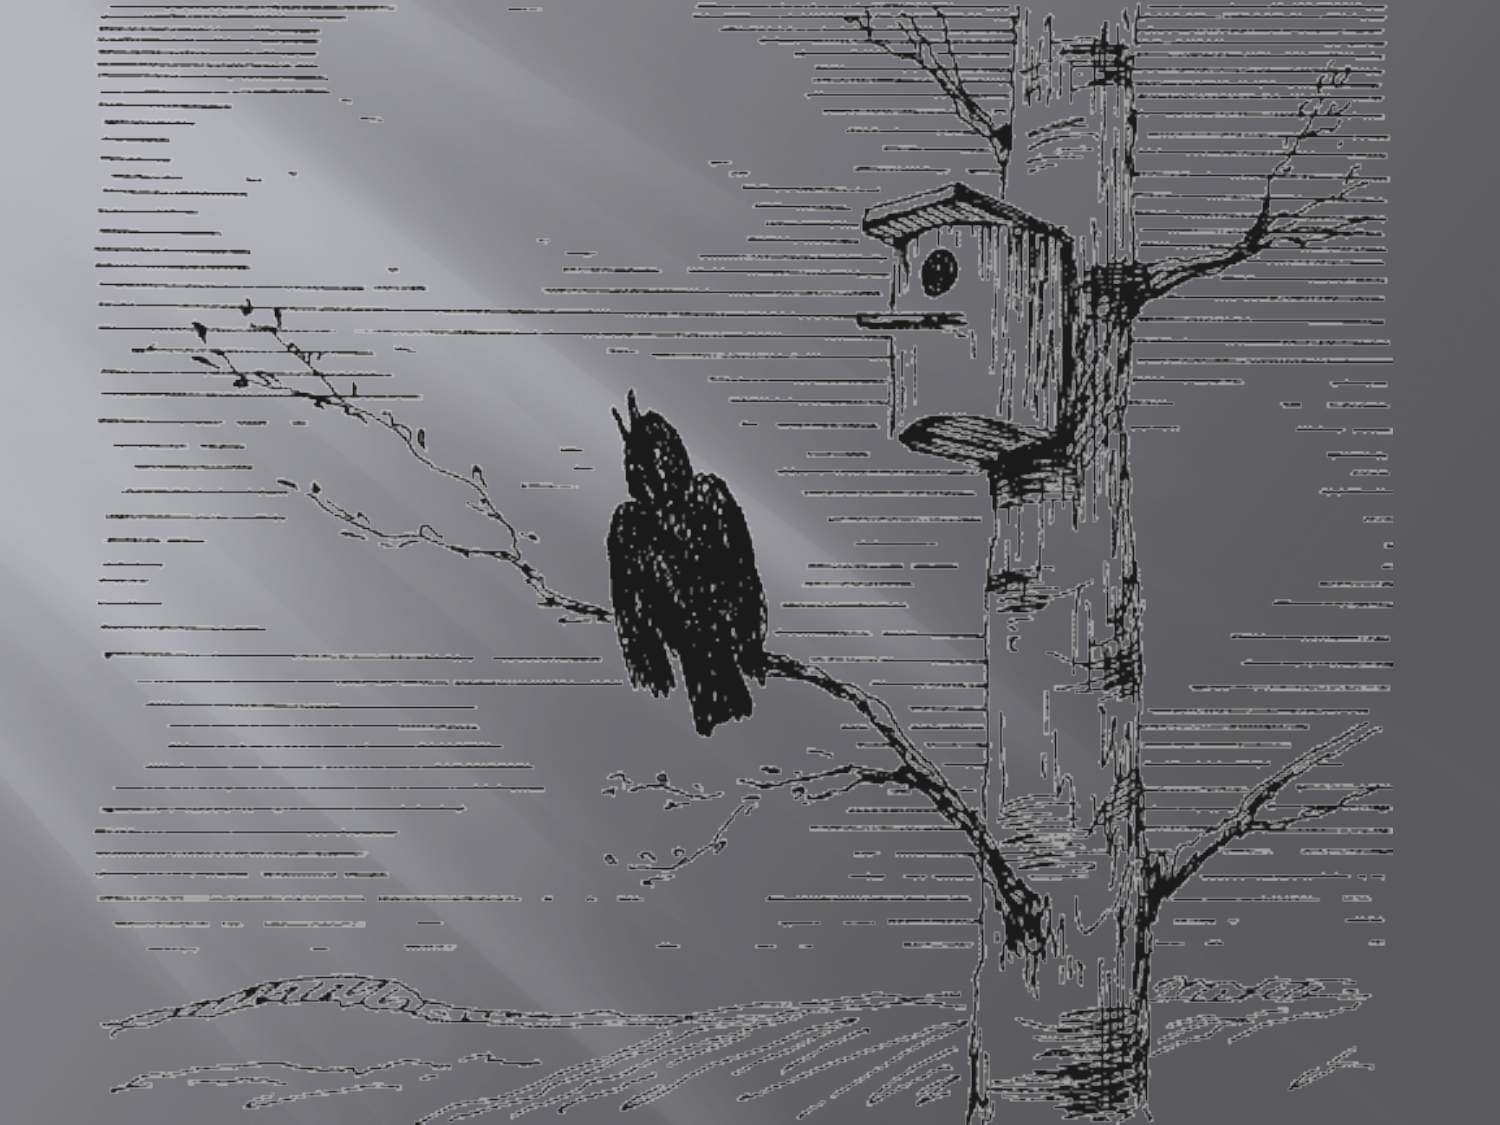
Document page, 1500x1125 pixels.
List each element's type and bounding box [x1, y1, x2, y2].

picture [93, 0, 1393, 1125]
